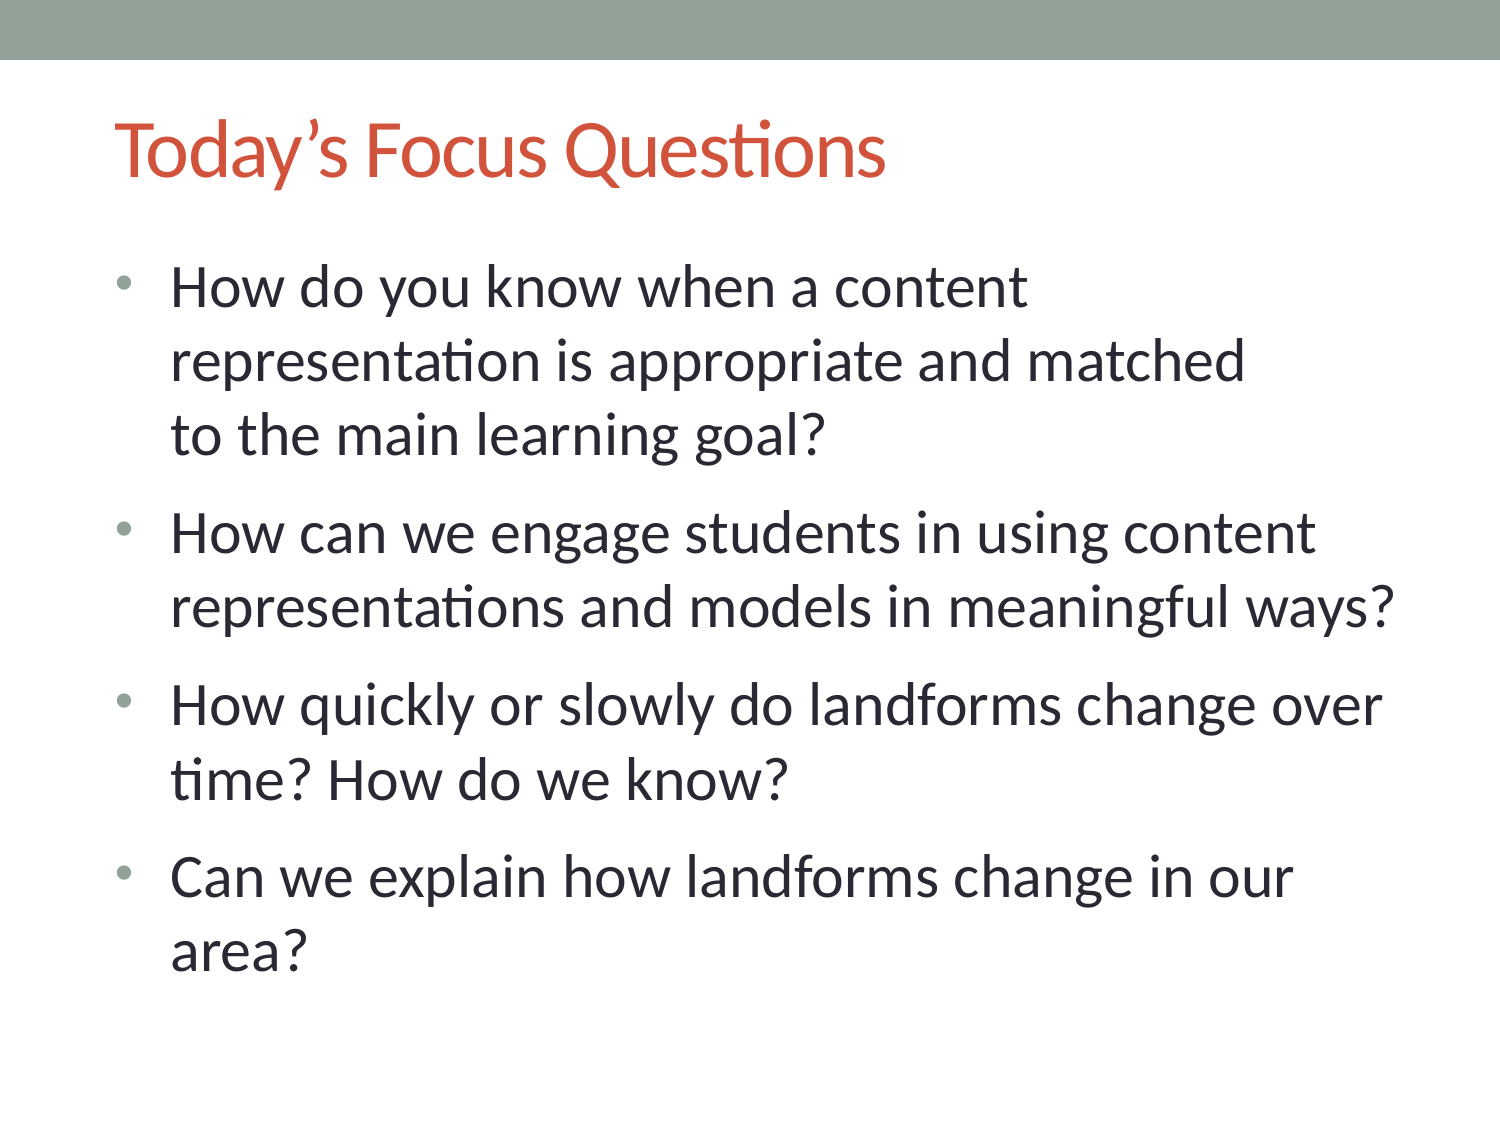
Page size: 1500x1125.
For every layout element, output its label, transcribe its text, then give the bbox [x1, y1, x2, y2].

title Today’s Focus Questions [99, 62, 1425, 225]
list How do you know when a content representation is appropriate and matched to the main learning goal? How can we engage students in using content representations and models in meaningful ways? How quickly or slowly do landforms change over time? How do we know? Can we explain how landforms change in our area? [99, 237, 1425, 1050]
